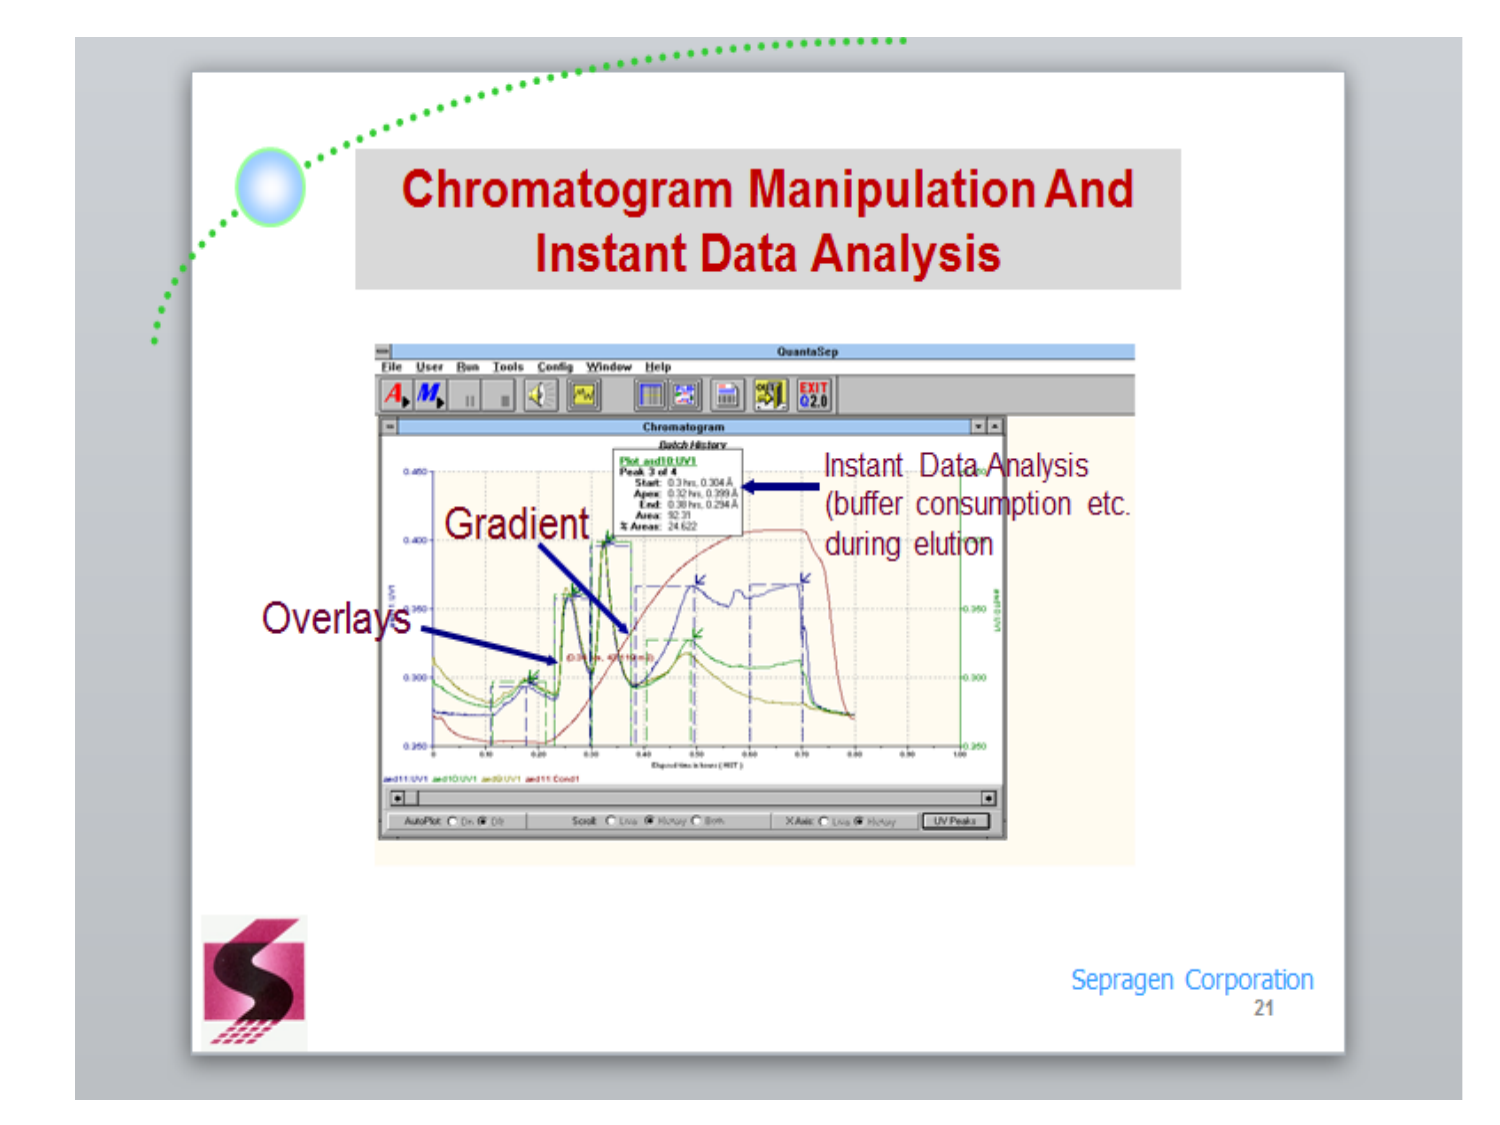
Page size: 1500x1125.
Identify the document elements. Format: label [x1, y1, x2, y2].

list [74, 37, 1463, 1101]
